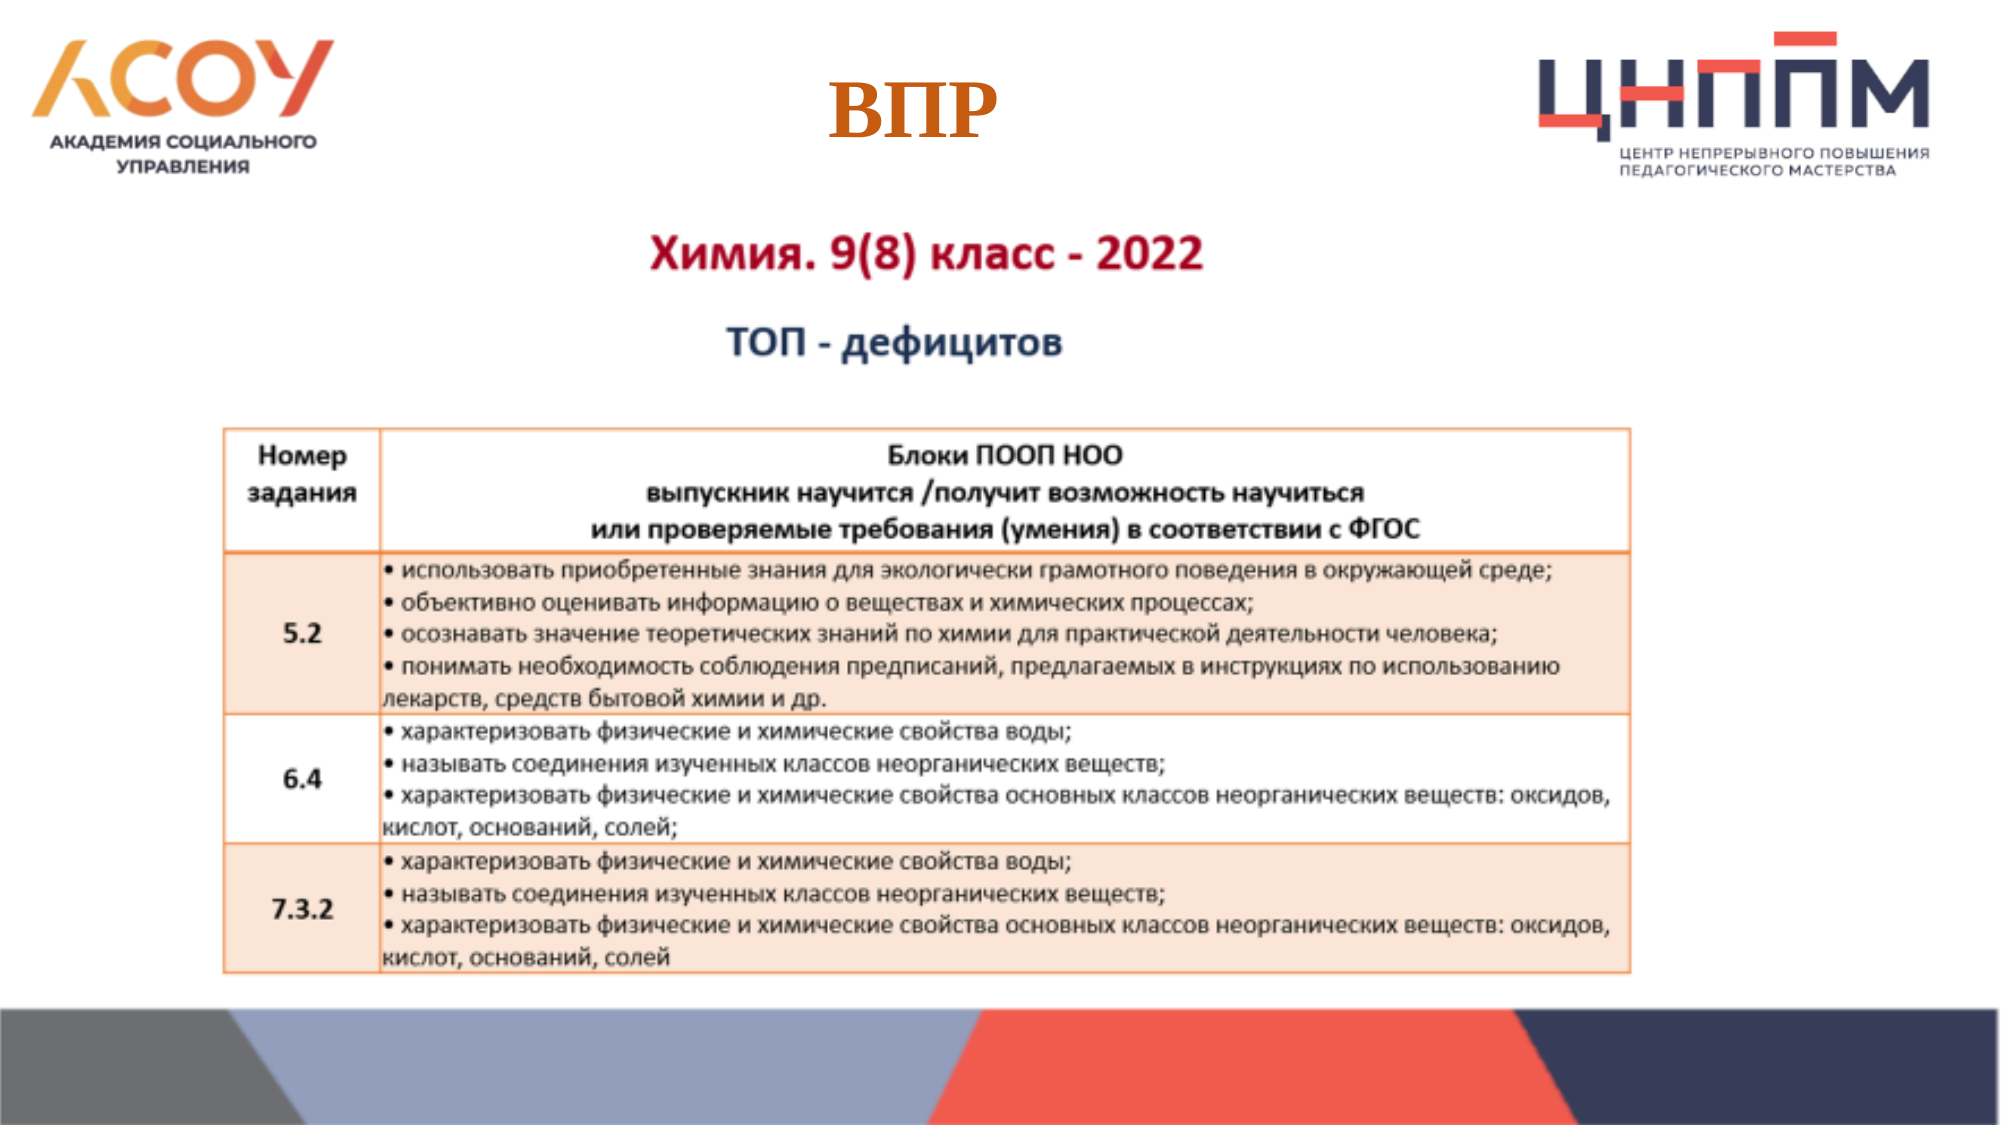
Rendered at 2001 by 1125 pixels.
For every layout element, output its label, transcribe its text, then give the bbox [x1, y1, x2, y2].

text_box ВПР [813, 47, 1049, 162]
picture [0, 0, 2001, 1125]
